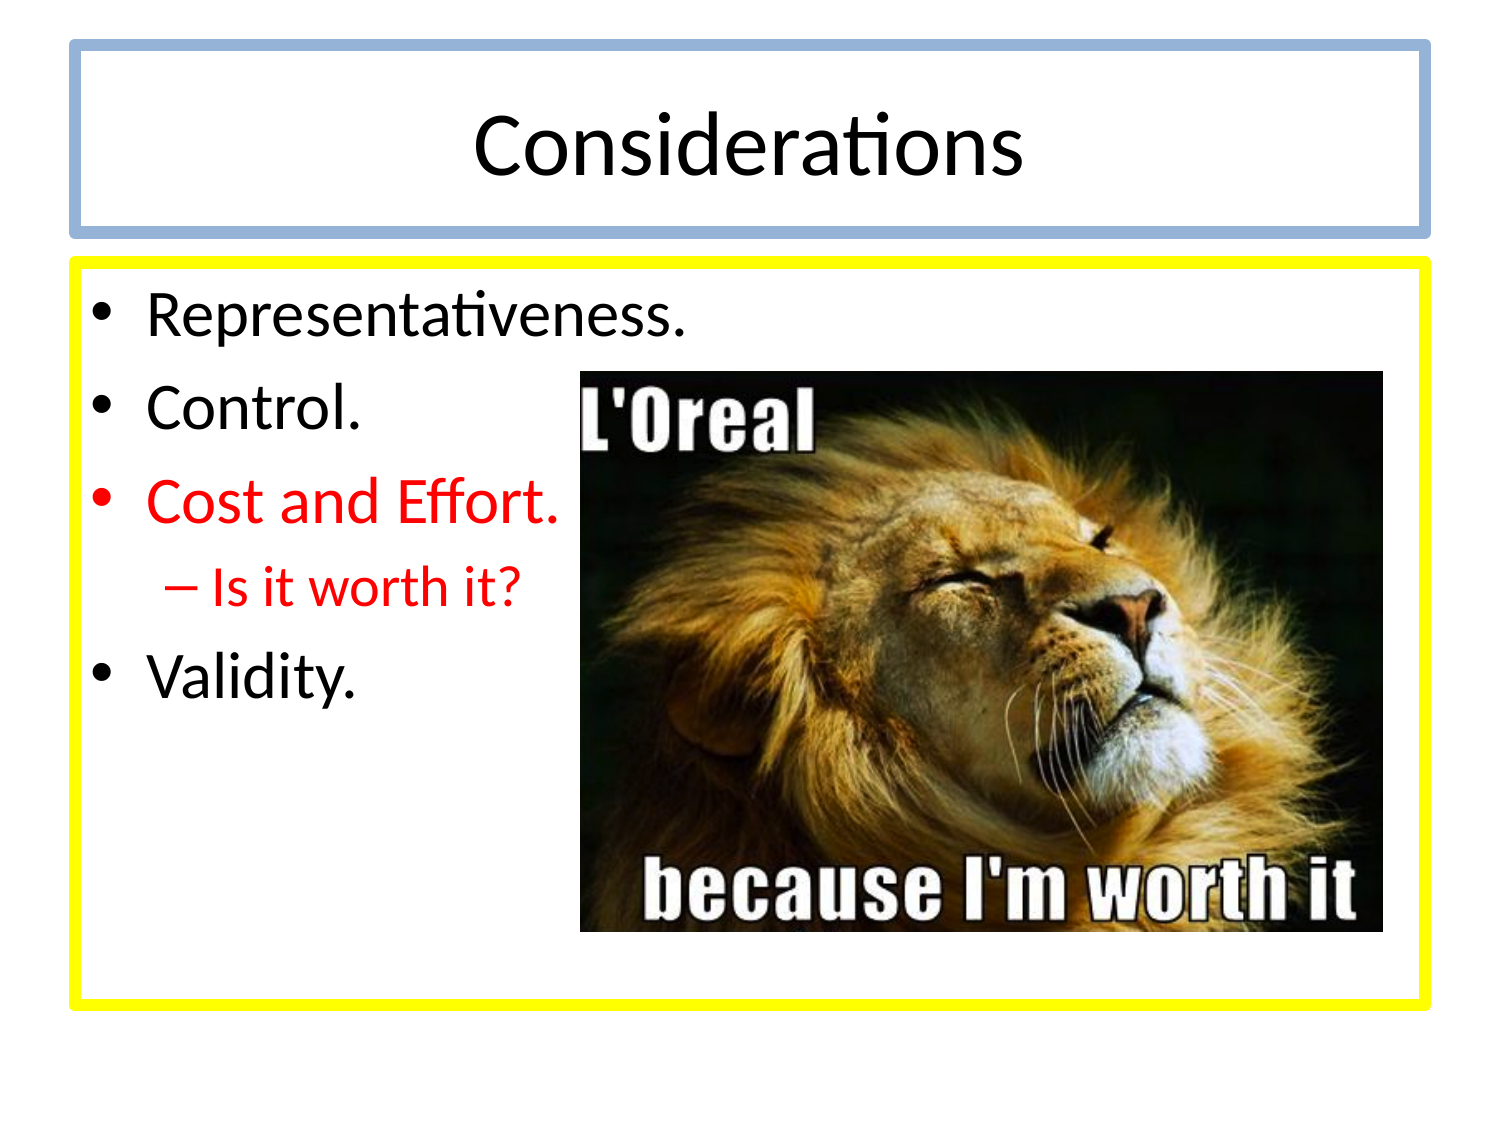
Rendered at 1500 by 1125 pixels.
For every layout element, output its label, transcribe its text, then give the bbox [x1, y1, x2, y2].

list Representativeness. Control. Cost and Effort. Is it worth it? Validity. [75, 262, 1425, 1005]
title Considerations [75, 45, 1425, 233]
picture [580, 371, 1383, 933]
